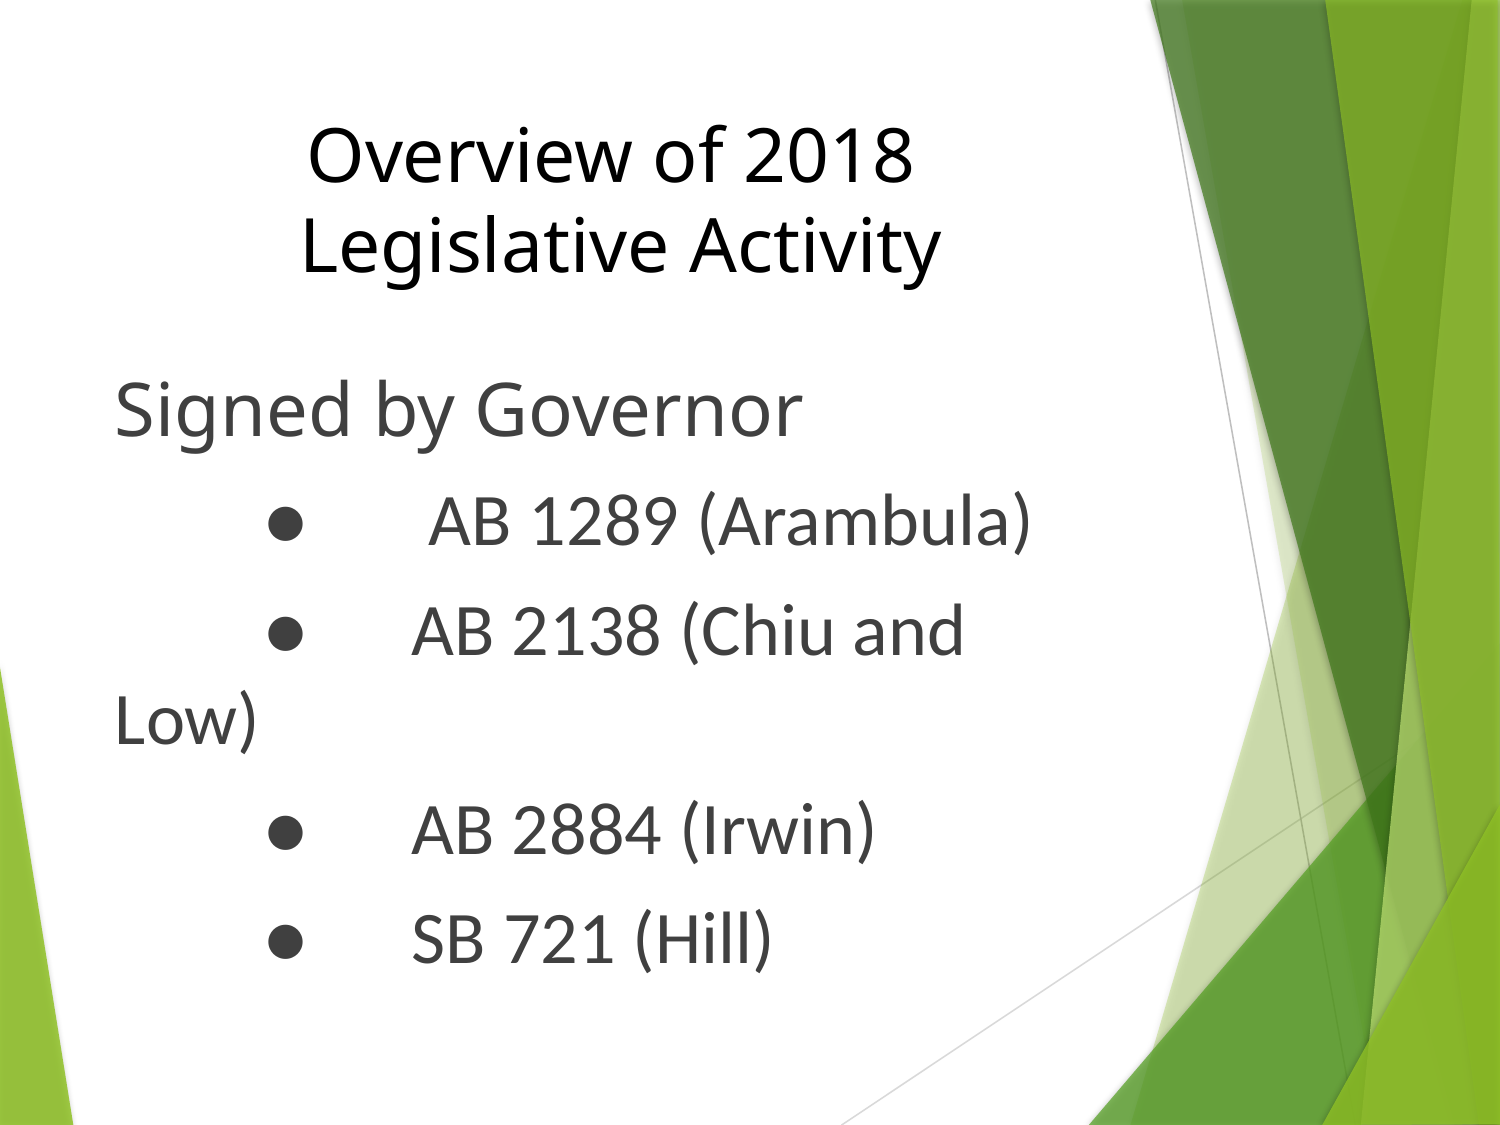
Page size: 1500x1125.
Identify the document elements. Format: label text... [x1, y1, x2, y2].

list Signed by Governor ● AB 1289 (Arambula) ● AB 2138 (Chiu and Low) ● AB 2884 (Irwin) ● SB 721 (Hill) [99, 354, 1142, 992]
title Overview of 2018 Legislative Activity [99, 99, 1142, 317]
